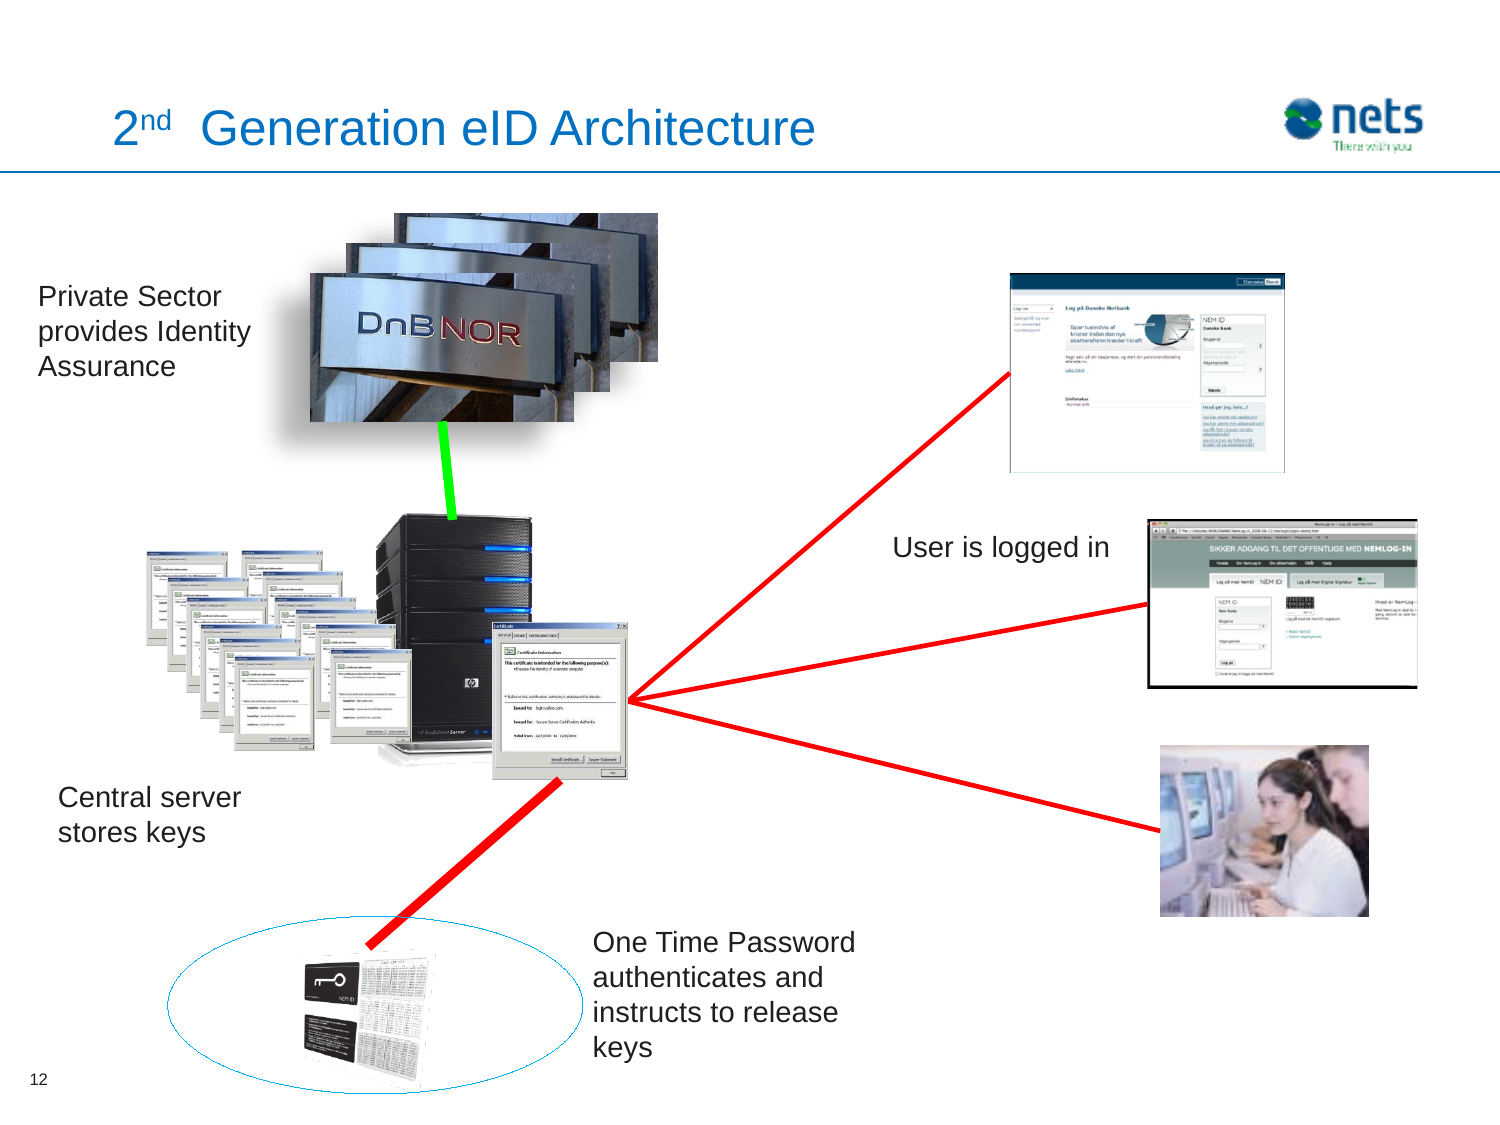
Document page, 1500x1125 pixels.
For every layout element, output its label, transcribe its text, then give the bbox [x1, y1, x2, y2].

picture [1280, 90, 1424, 154]
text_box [146, 488, 628, 826]
text_box [441, 957, 577, 1090]
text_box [633, 603, 1148, 699]
picture [1147, 519, 1418, 689]
picture [1009, 273, 1286, 473]
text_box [629, 701, 1161, 832]
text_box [627, 372, 1010, 602]
title 2nd Generation eID Architecture [52, 77, 1122, 173]
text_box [441, 421, 453, 521]
picture [300, 1090, 343, 1095]
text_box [367, 779, 561, 948]
text_box [167, 916, 362, 1088]
text_box Central server stores keys [43, 770, 343, 856]
text_box One Time Password authenticates and instructs to release keys [577, 916, 878, 1071]
text_box User is logged in [1015, 520, 1145, 571]
slide_number 12 [0, 1036, 89, 1097]
picture [300, 946, 436, 1092]
text_box Private Sector provides Identity Assurance [23, 270, 323, 390]
picture [310, 213, 658, 422]
picture [1159, 745, 1369, 917]
